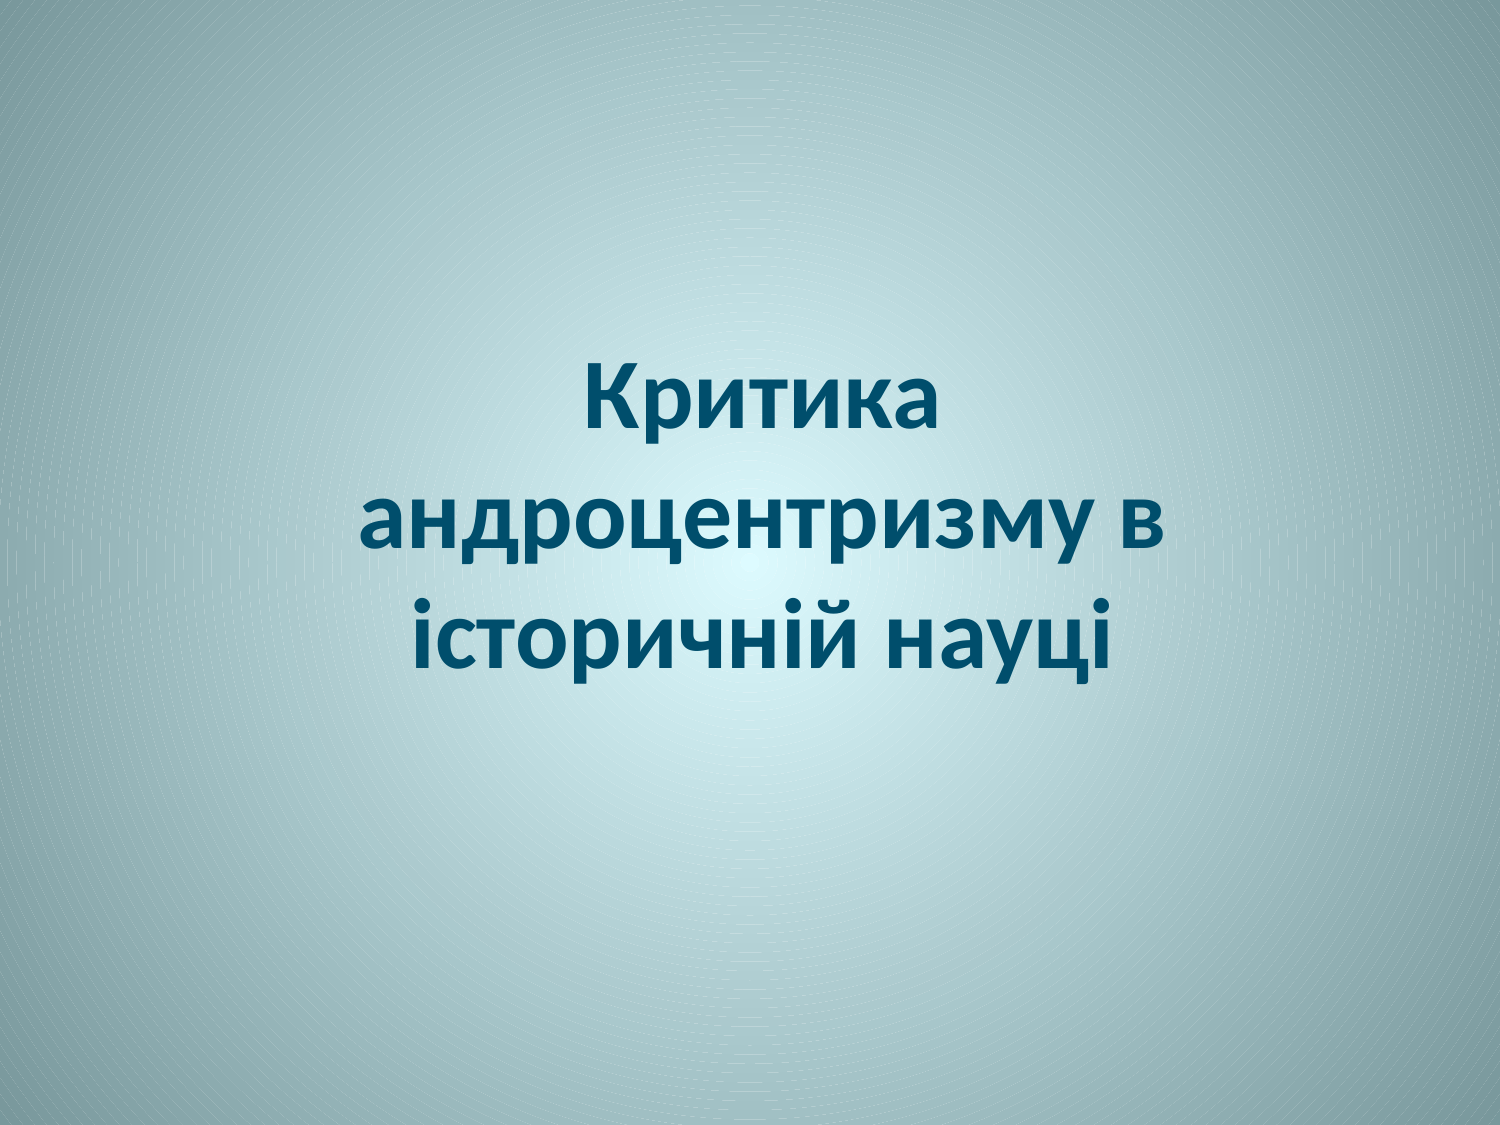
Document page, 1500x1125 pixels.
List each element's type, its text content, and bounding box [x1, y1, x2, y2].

title Критика андроцентризму в історичній науці [159, 361, 1337, 656]
